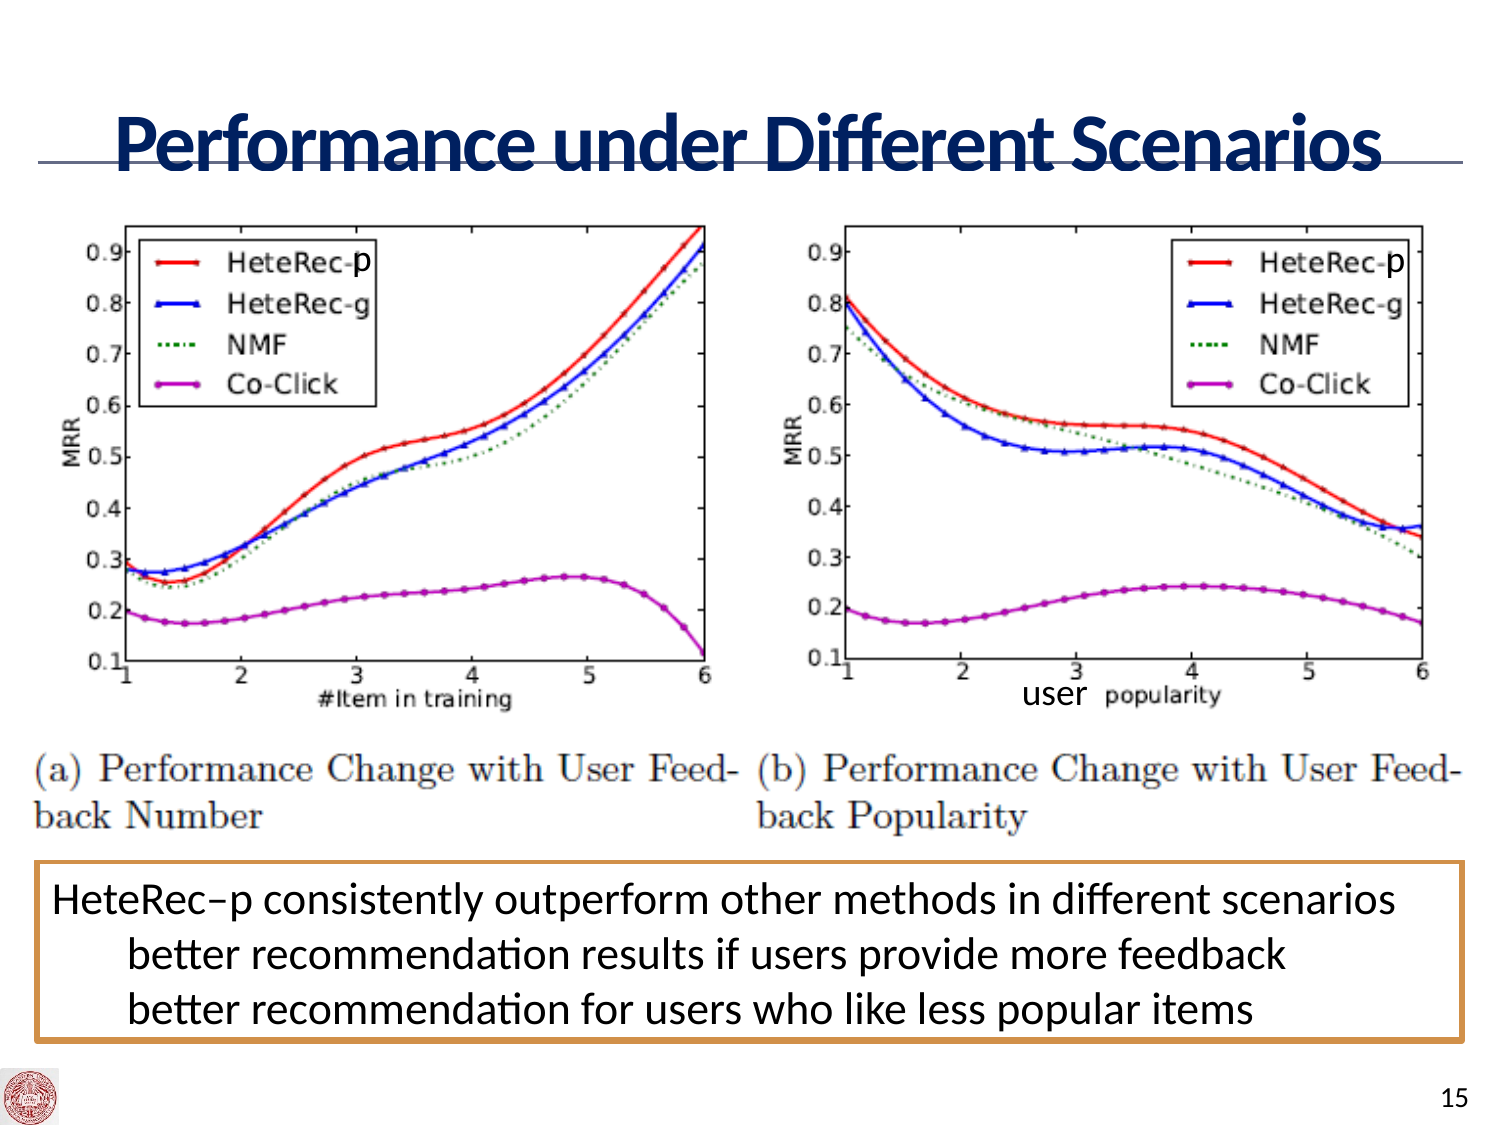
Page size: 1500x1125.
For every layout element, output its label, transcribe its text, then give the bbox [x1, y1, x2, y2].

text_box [0, 171, 1500, 861]
slide_number 14 [1425, 1071, 1500, 1125]
text_box HeteRec–p consistently outperform other methods in different scenarios better recommendation results if users provide more feedback better recommendation for users who like less popular items [37, 867, 1462, 1041]
title Performance under Different Scenarios [73, 24, 1425, 168]
picture [0, 1068, 59, 1125]
